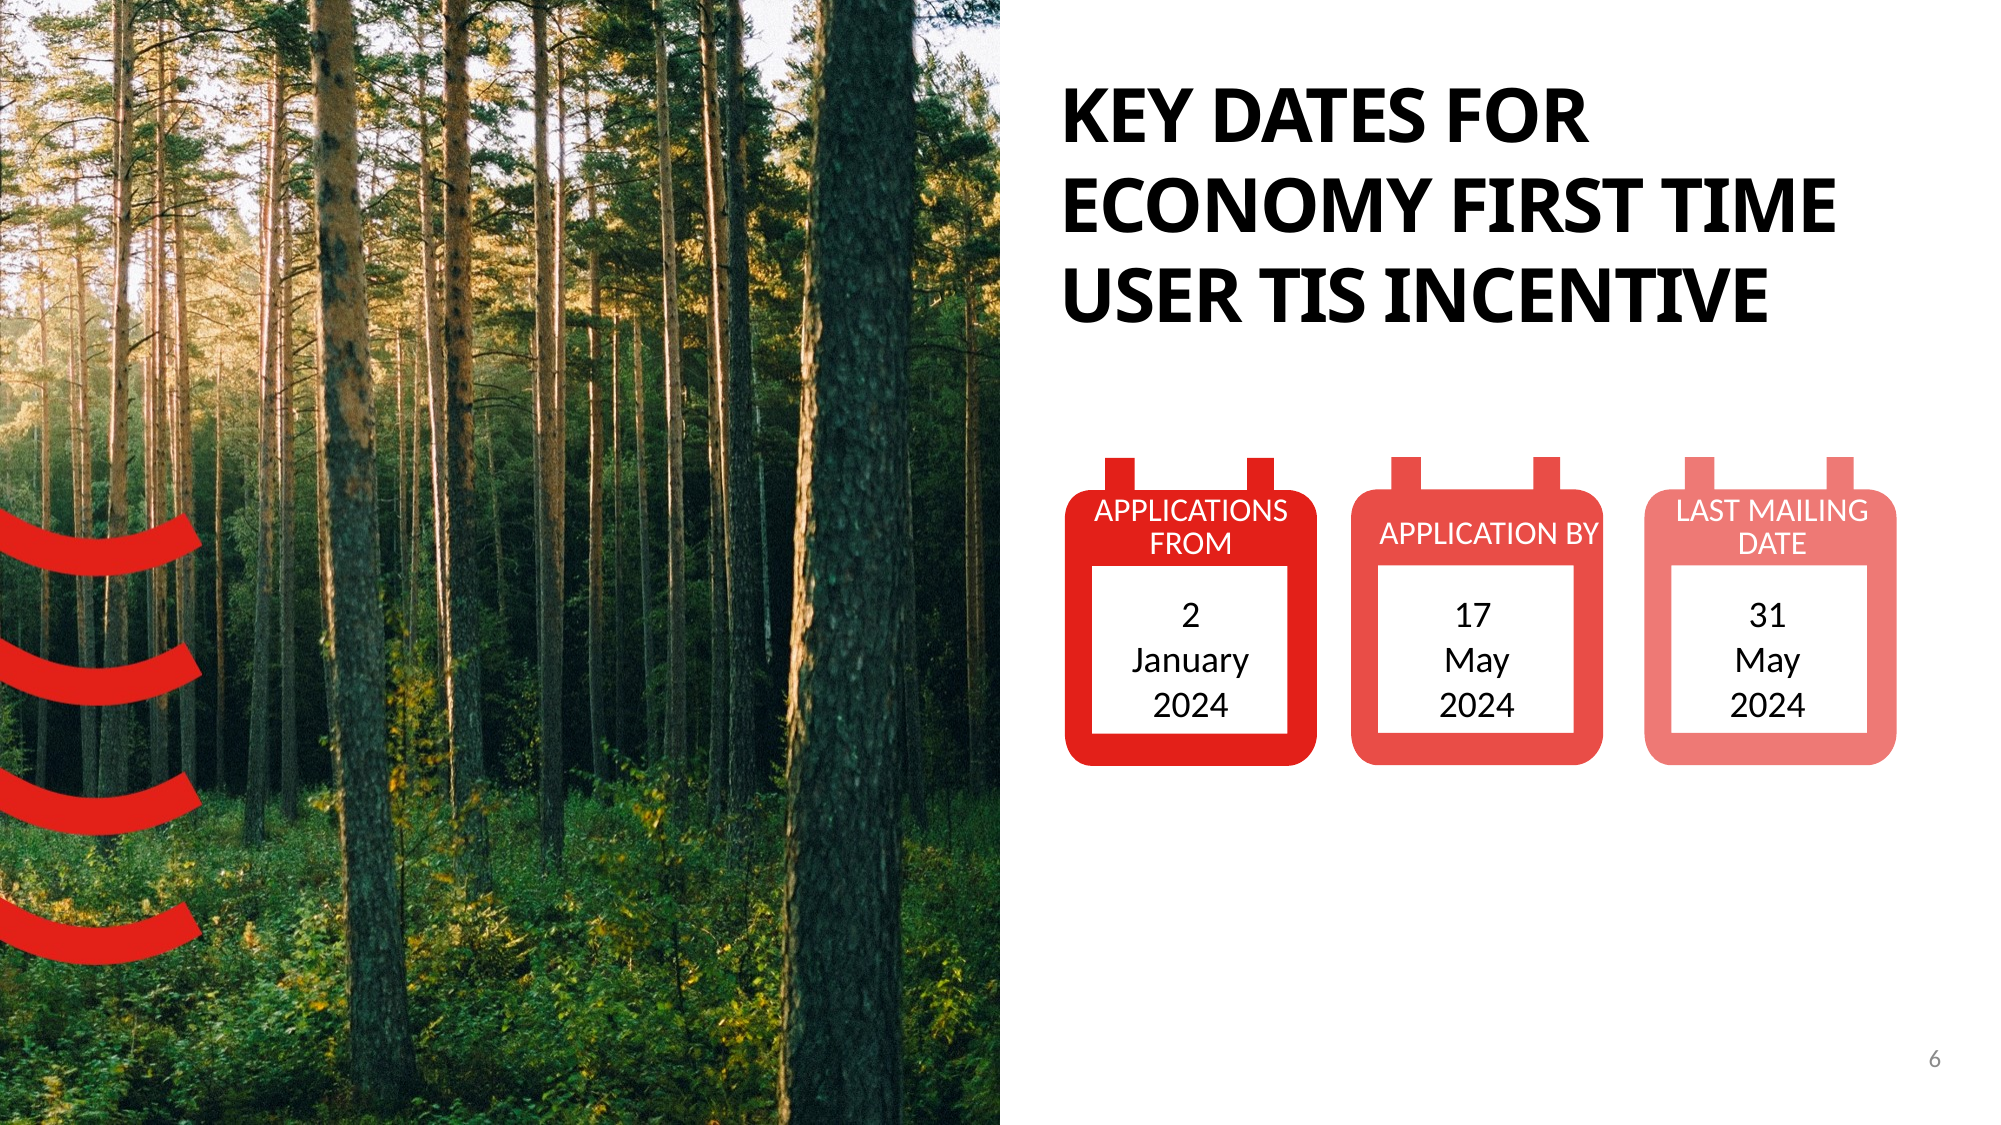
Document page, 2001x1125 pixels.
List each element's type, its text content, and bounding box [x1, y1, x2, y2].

text_box APPLICATIONS FROM [1079, 487, 1304, 569]
text_box [1105, 457, 1135, 487]
text_box 17 May 2024 [1424, 582, 1530, 733]
picture [0, 0, 1000, 1125]
text_box [1826, 457, 1854, 487]
text_box [1064, 492, 1317, 766]
text_box 2 January 2024 [1116, 582, 1265, 733]
text_box [1644, 491, 1897, 766]
text_box [1247, 457, 1274, 487]
slide_number 6 [1506, 1027, 1957, 1087]
text_box LAST MAILING DATE [1661, 487, 1884, 569]
text_box APPLICATION BY [1364, 503, 1615, 559]
text_box Key dates for economy FIRST Time USER TIS incentive [1059, 67, 1926, 248]
text_box [1351, 457, 1604, 766]
text_box 31 May 2024 [1659, 582, 1876, 733]
text_box [1684, 457, 1715, 487]
